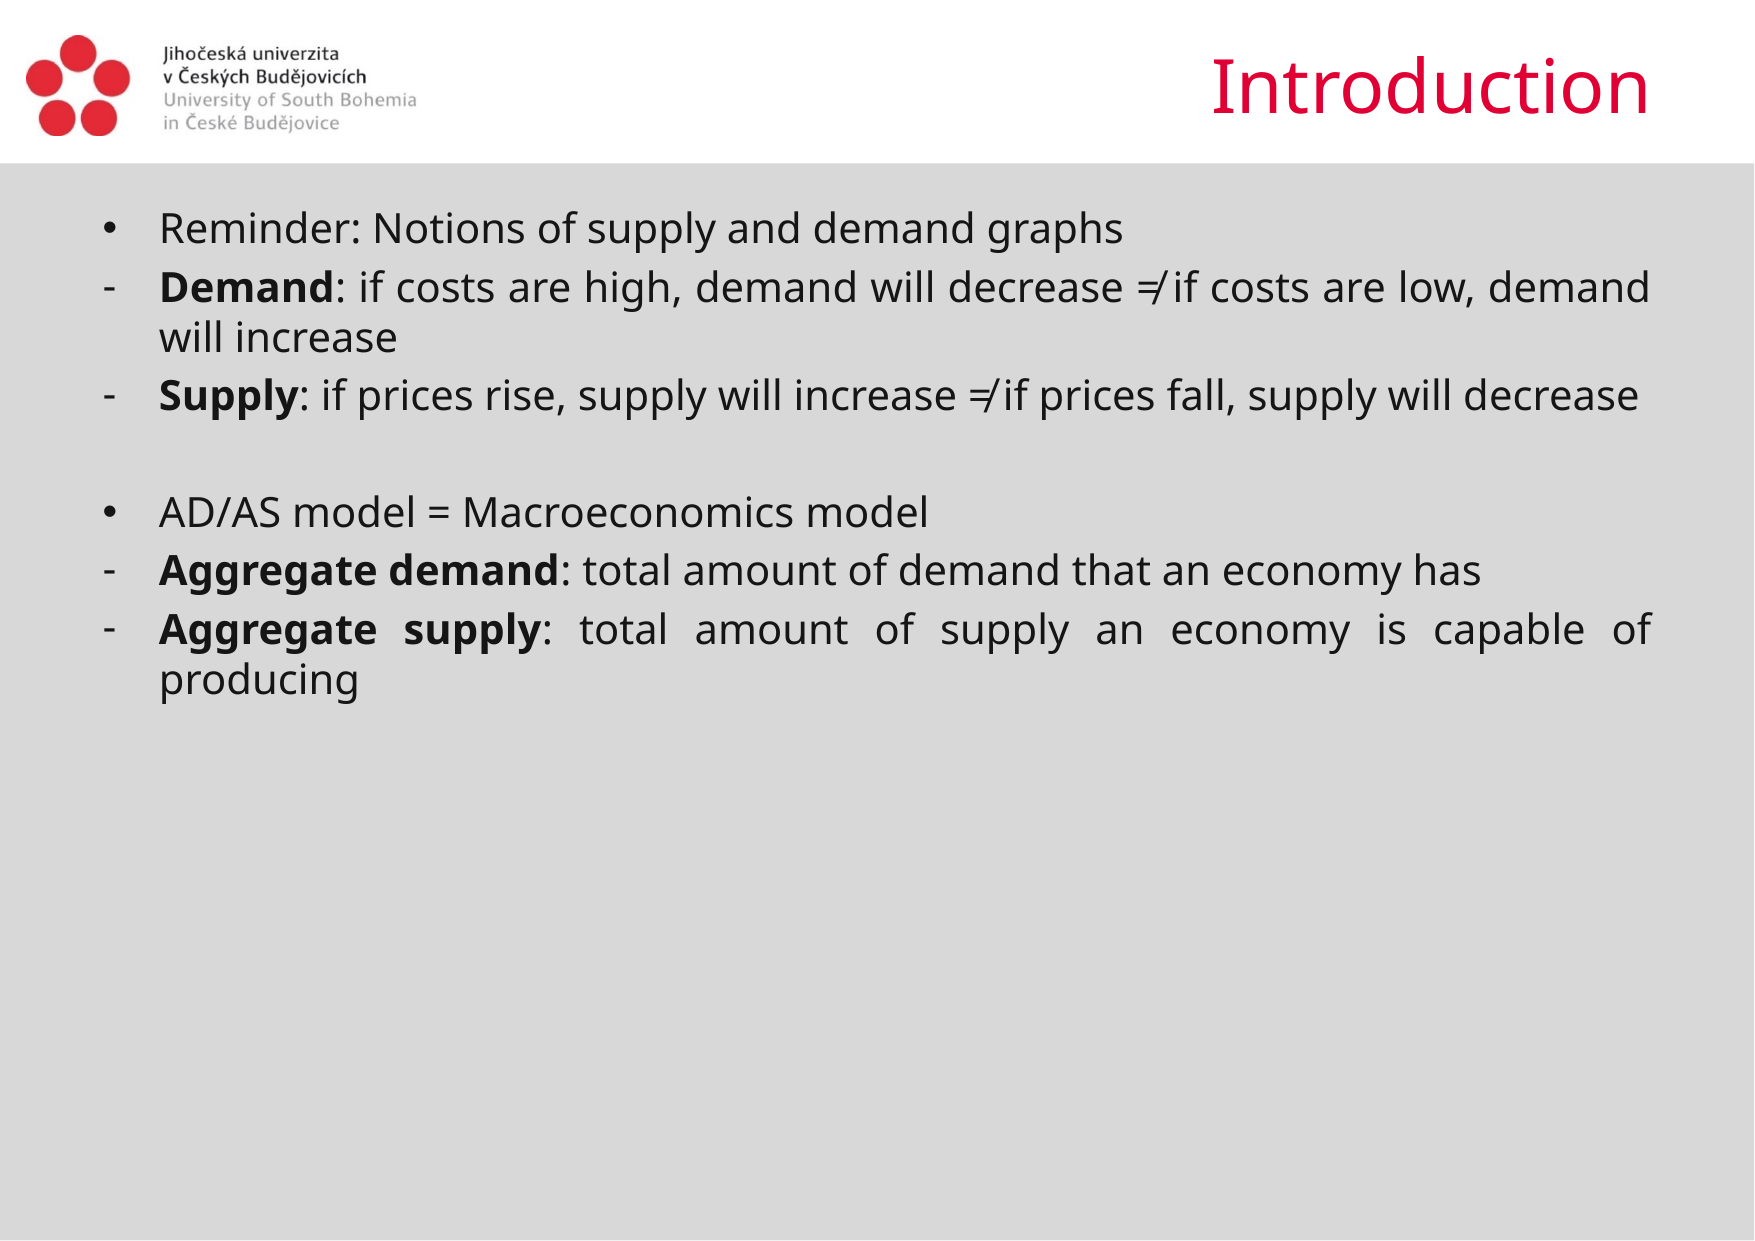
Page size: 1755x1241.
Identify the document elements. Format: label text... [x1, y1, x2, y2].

list Reminder: Notions of supply and demand graphs Demand: if costs are high, demand will decrease ≠ if costs are low, demand will increase Supply: if prices rise, supply will increase ≠ if prices fall, supply will decrease AD/AS model = Macroeconomics model Aggregate demand: total amount of demand that an economy has Aggregate supply: total amount of supply an economy is capable of producing [87, 194, 1667, 1109]
title Introduction [448, 29, 1667, 139]
picture [26, 35, 417, 136]
